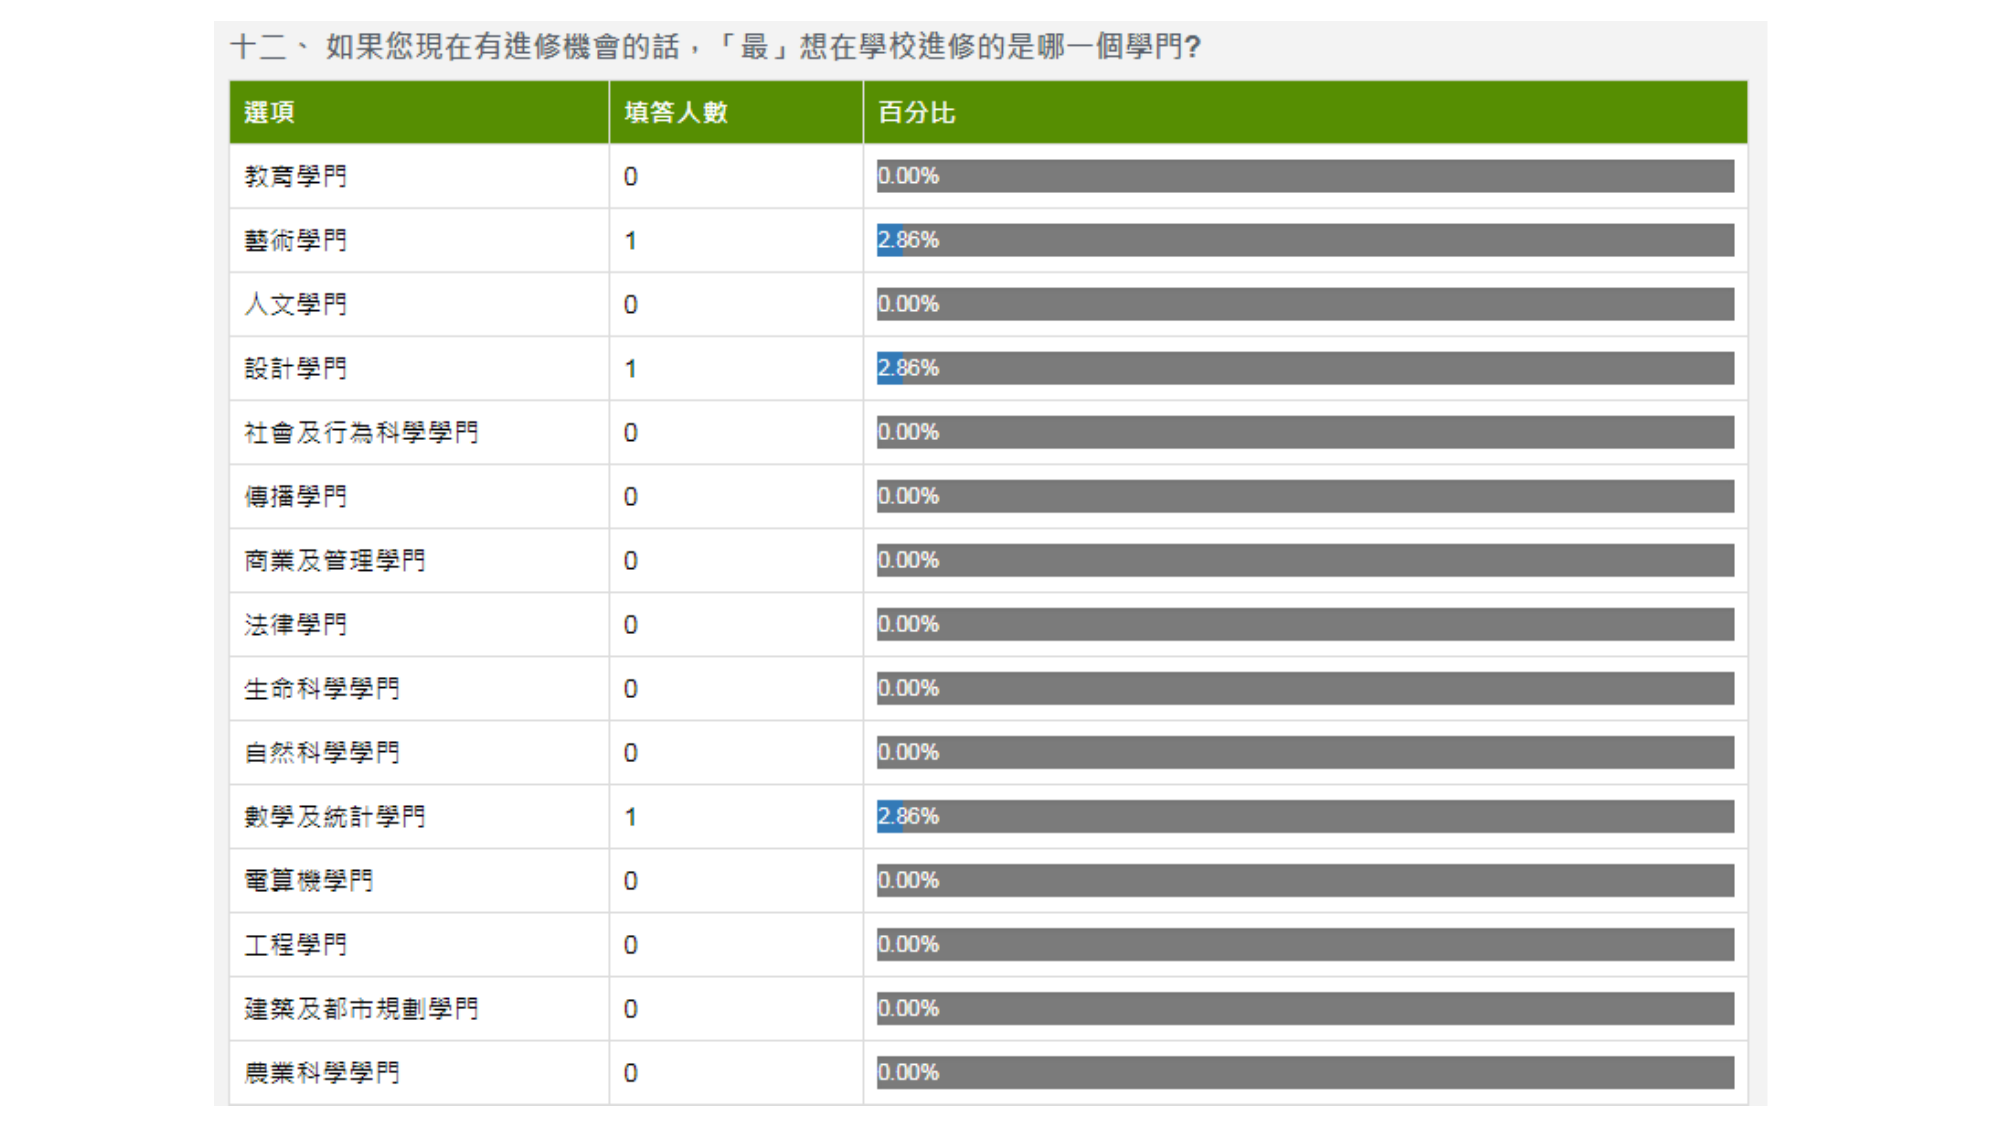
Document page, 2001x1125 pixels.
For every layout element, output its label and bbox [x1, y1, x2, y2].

picture [214, 21, 1788, 1106]
